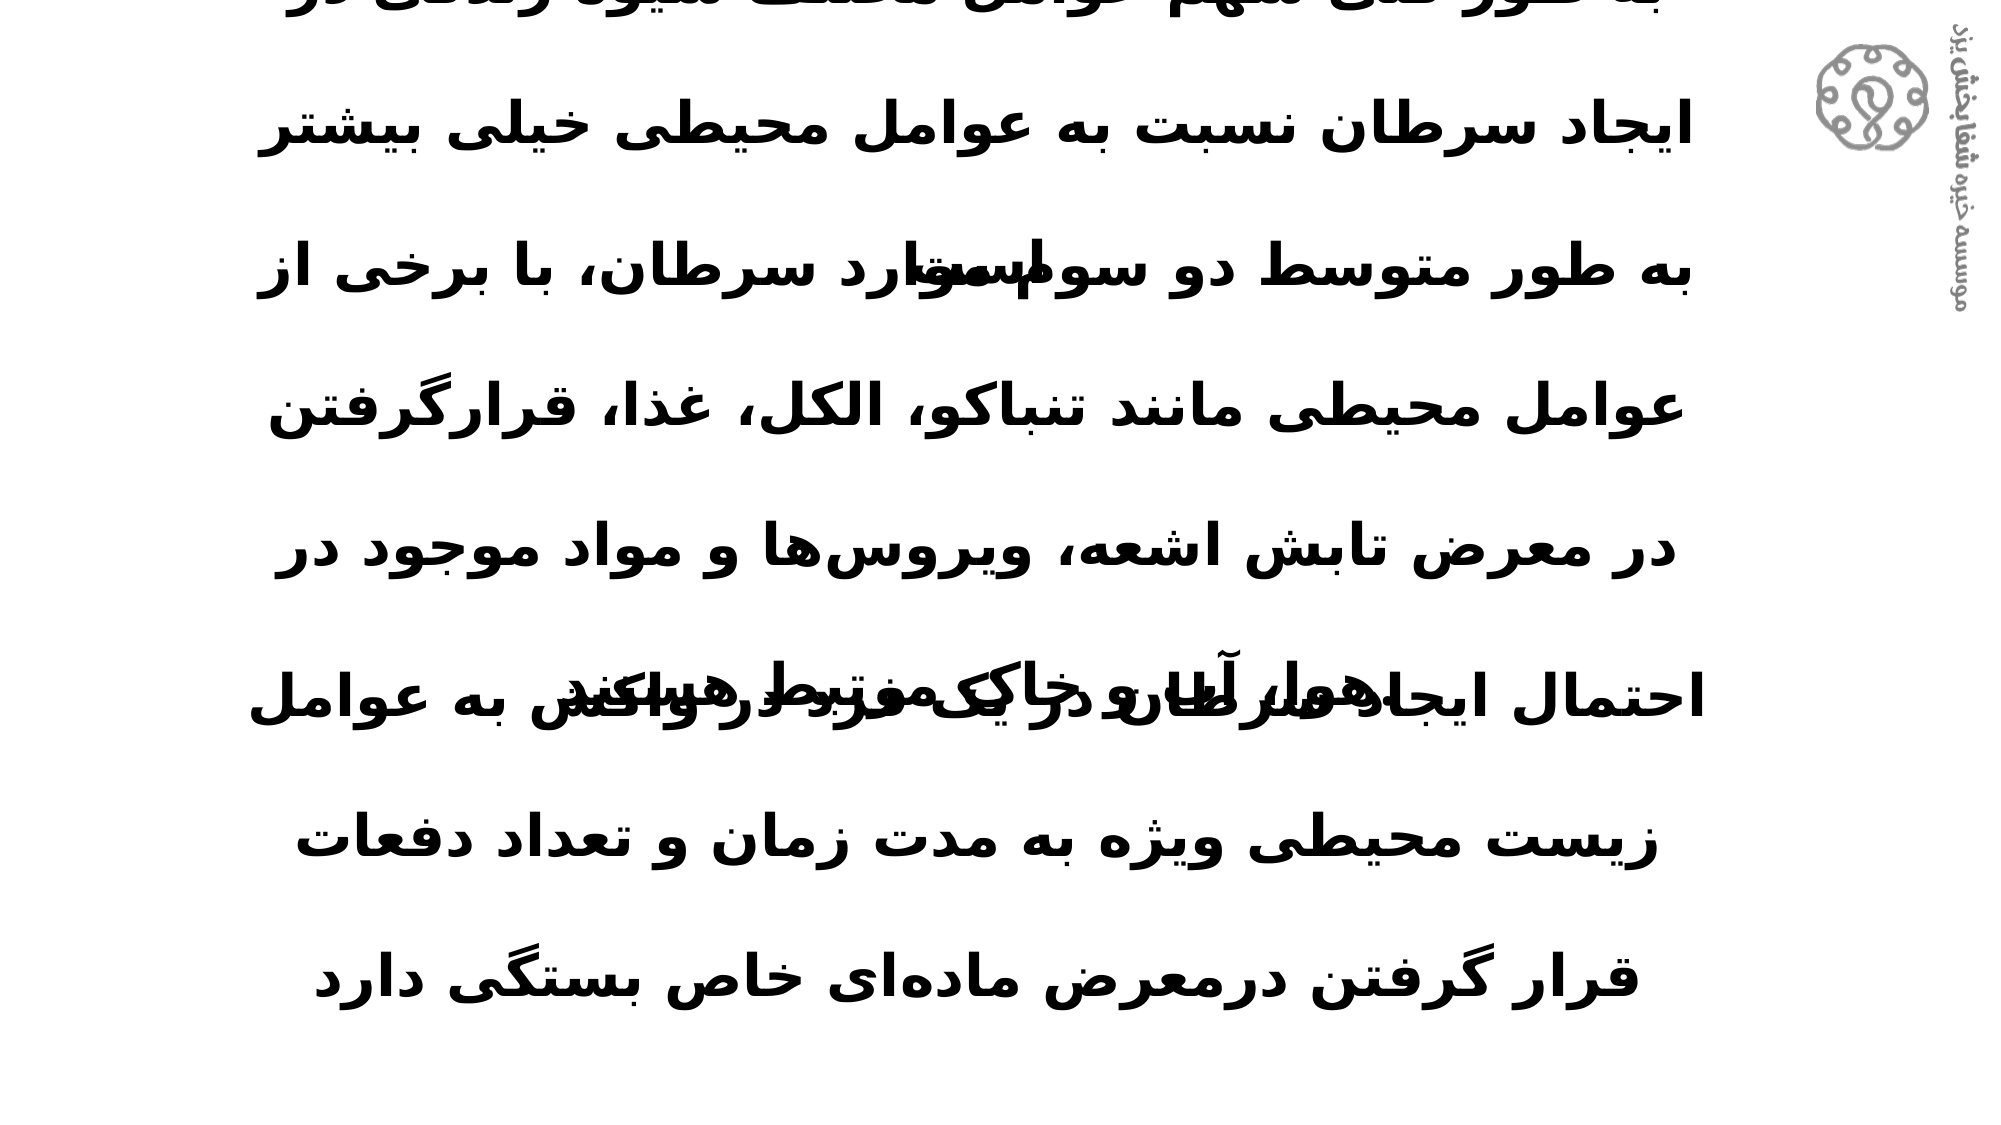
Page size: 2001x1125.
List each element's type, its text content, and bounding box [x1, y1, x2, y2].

text_box احتمال ایجاد سرطان در یک فرد در واکش به عوامل زیست محیطی ویژه به مدت زمان و تعداد دفعات قرار گرفتن درمعرض ماده‌ای خاص بستگی دارد [227, 704, 1728, 1016]
text_box به طور متوسط دو سوم موارد سرطان، با برخی از عوامل محیطی مانند تنباکو، الکل، غذا، قرارگرفتن در معرض تابش اشعه، ویروس‌ها و مواد موجود در هوا، آب و خاک مرتبط هستند. [227, 322, 1728, 704]
title به طور کلی سهم عوامل مختلف شیوه زندگی در ایجاد سرطان نسبت به عوامل محیطی خیلی بیشتر است [228, 62, 1728, 303]
picture [1816, 0, 2000, 367]
